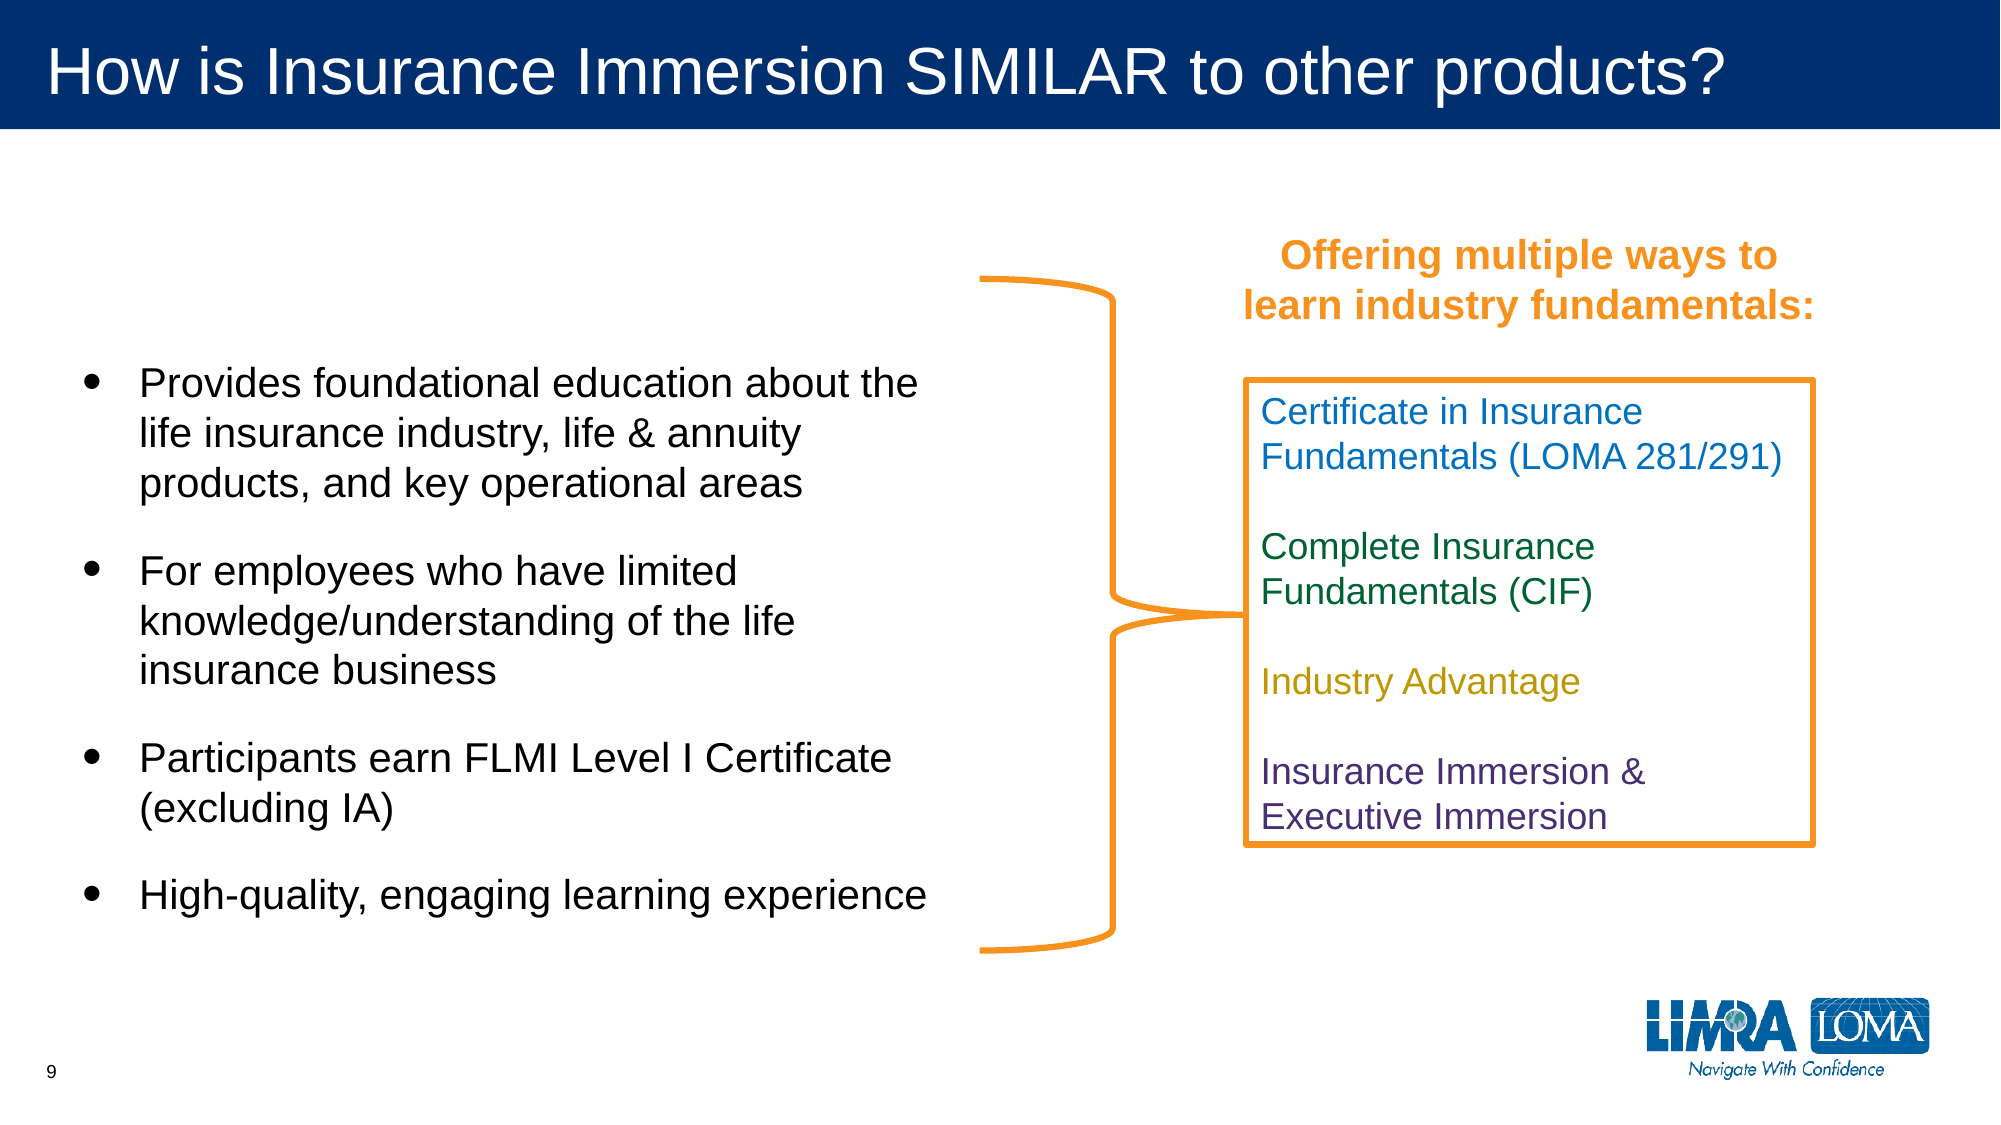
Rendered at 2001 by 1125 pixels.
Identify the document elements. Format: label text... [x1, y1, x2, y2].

slide_number 9 [31, 1052, 105, 1112]
text_box [979, 278, 1247, 952]
title How is Insurance Immersion SIMILAR to other products? [0, 0, 2000, 141]
text_box Certificate in Insurance Fundamentals (LOMA 281/291) Complete Insurance Fundamentals (CIF) Industry Advantage Insurance Immersion & Executive Immersion [1245, 379, 1814, 845]
text_box Offering multiple ways to learn industry fundamentals: [1222, 220, 1837, 336]
picture [1644, 995, 1932, 1081]
text_box Provides foundational education about the life insurance industry, life & annuity products, and key operational areas For employees who have limited knowledge/understanding of the life insurance business Participants earn FLMI Level I Certificate (excluding IA) High-quality, engaging learning experience [68, 348, 970, 926]
